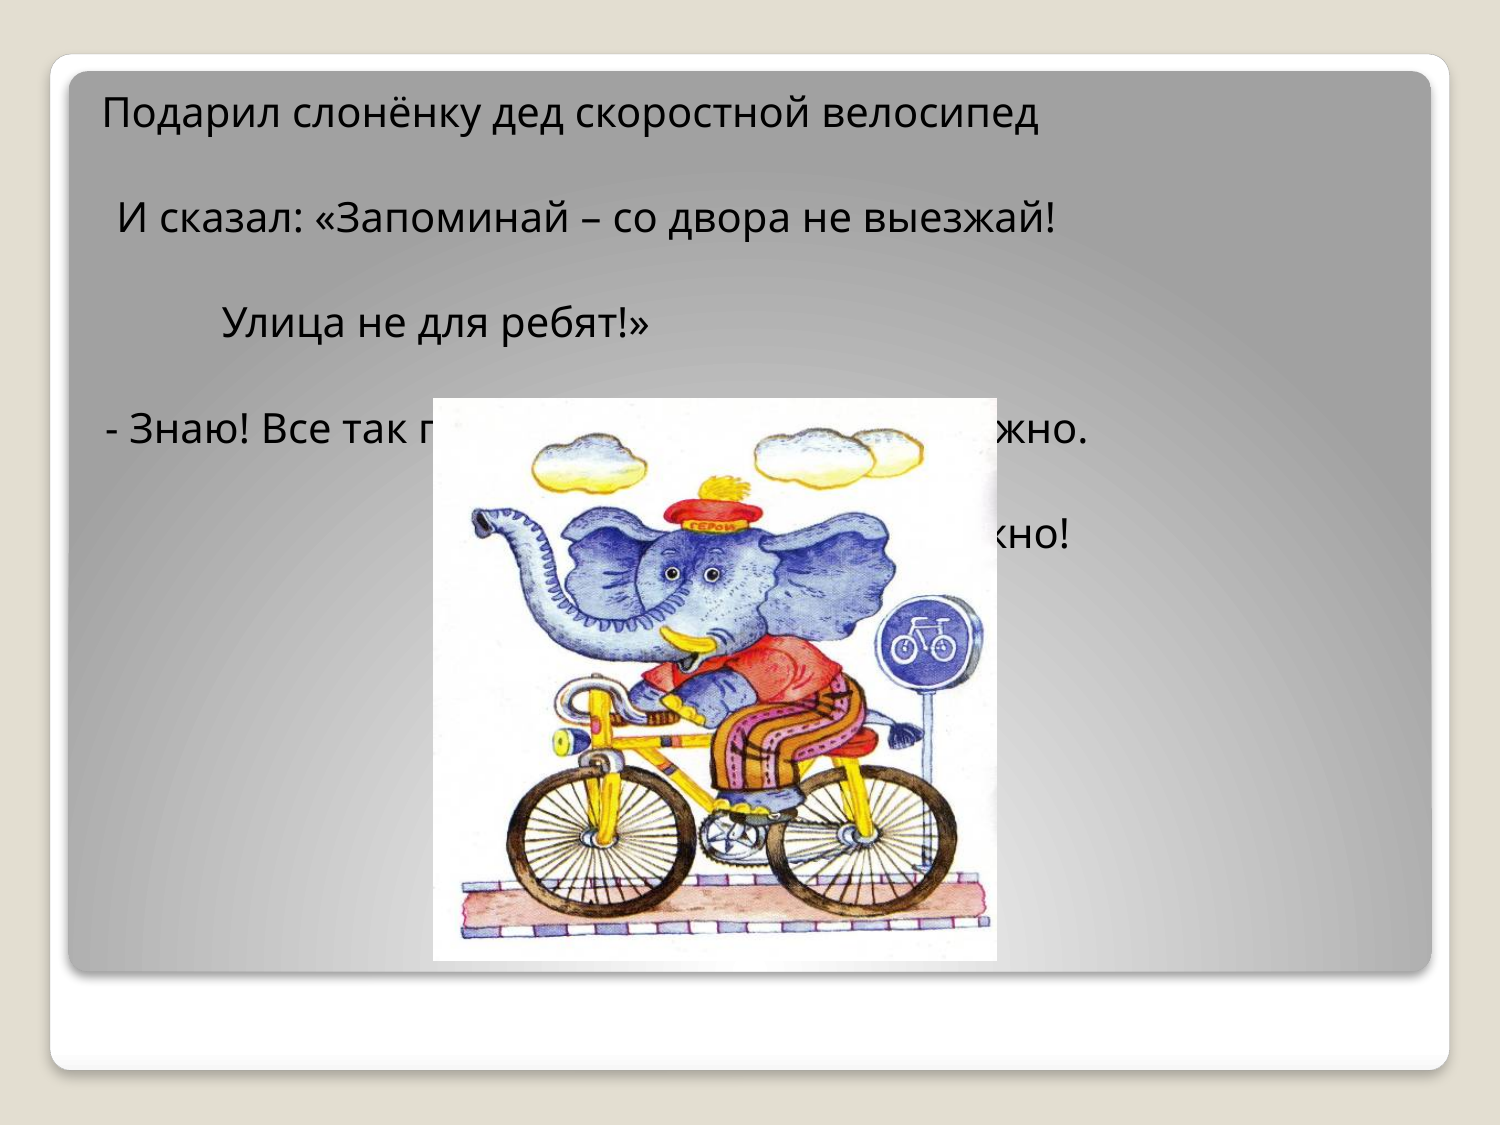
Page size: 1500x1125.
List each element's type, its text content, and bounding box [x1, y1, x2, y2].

list Подарил слонёнку дед скоростной велосипед И сказал: «Запоминай – со двора не выезжай! Улица не для ребят!» - Знаю! Все так говорят! Буду ездить осторожно. Только там, где ездить можно! [70, 70, 1421, 1005]
picture [433, 398, 997, 962]
